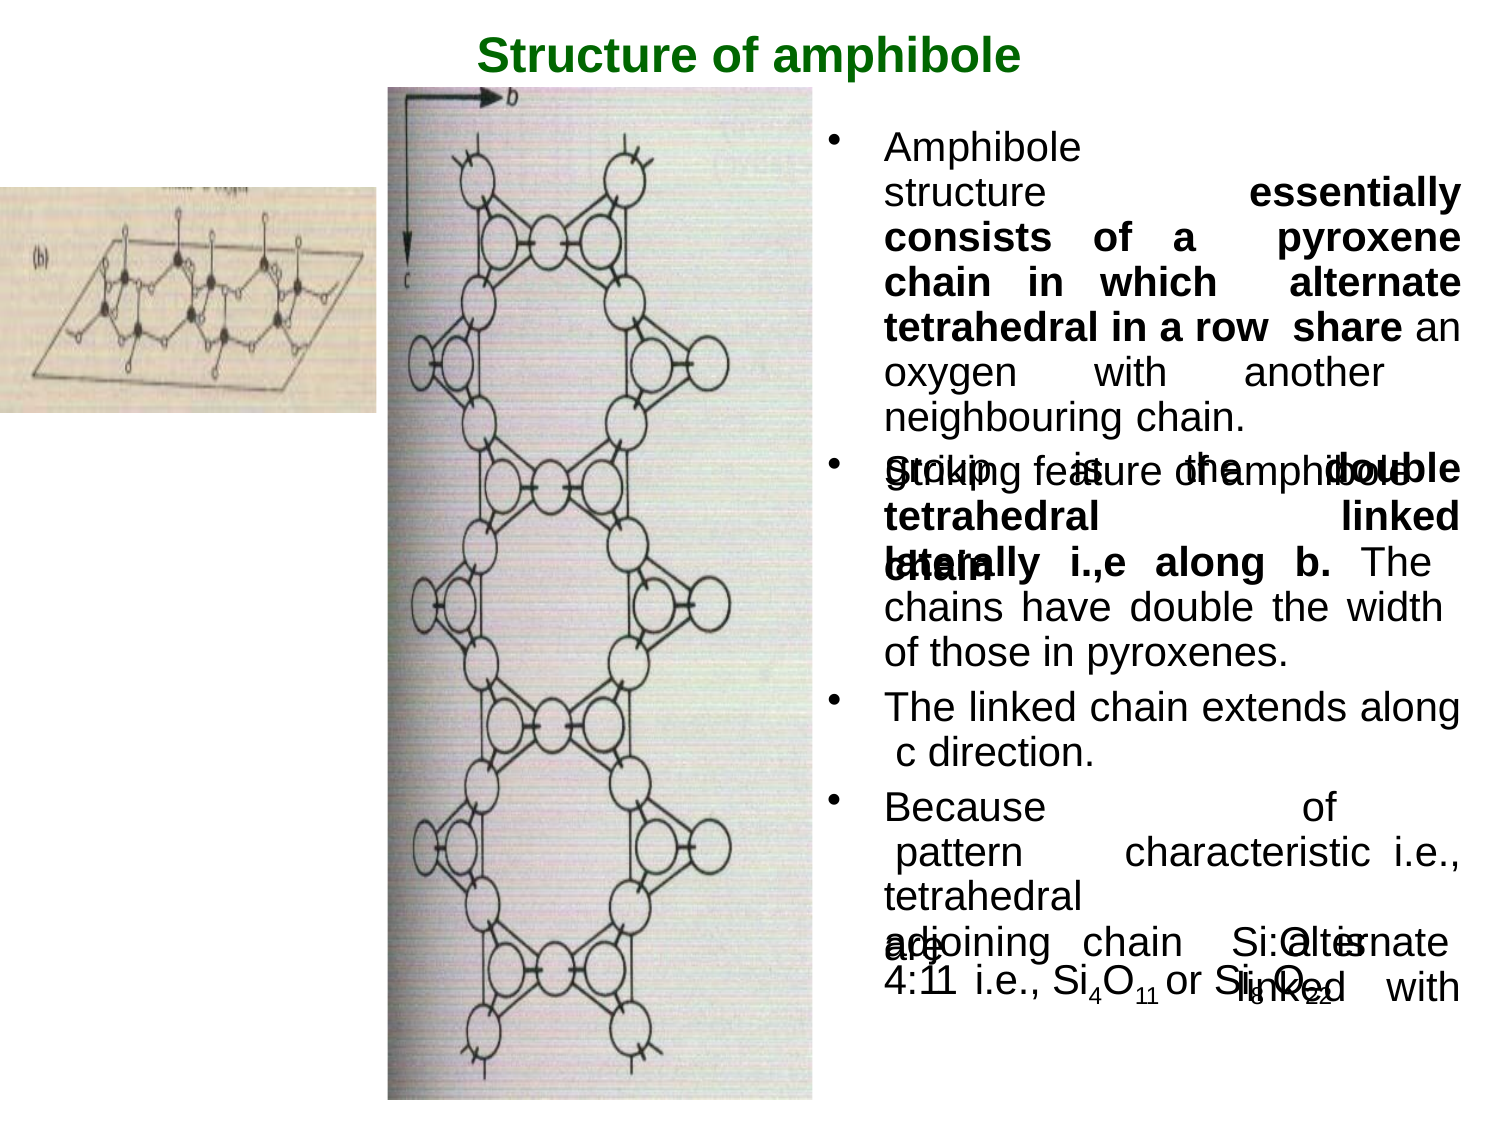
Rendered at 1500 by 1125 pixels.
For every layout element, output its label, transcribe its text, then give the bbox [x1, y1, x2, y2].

text_box tetrahedral are [881, 866, 1110, 911]
text_box adjoining chain Si:O is 4:11 i.e., Si4O11 or Si8 O22 [875, 911, 1462, 1010]
text_box [0, 187, 377, 413]
title Structure of amphibole [474, 0, 1026, 146]
text_box [387, 87, 813, 1100]
text_box of characteristic i.e., alternate linked with [1110, 776, 1462, 911]
text_box laterally i.,e along b. The chains have double the width of those in pyroxenes. The linked chain extends along c direction. [825, 531, 1463, 775]
text_box Because pattern [825, 776, 1048, 875]
text_box group is the double linked [881, 441, 1463, 531]
text_box Amphibole structure essentially consists of a pyroxene chain in which alternate tetrahedral in a row share an oxygen with another neighbouring chain. Striking feature of amphibole [825, 116, 1463, 494]
